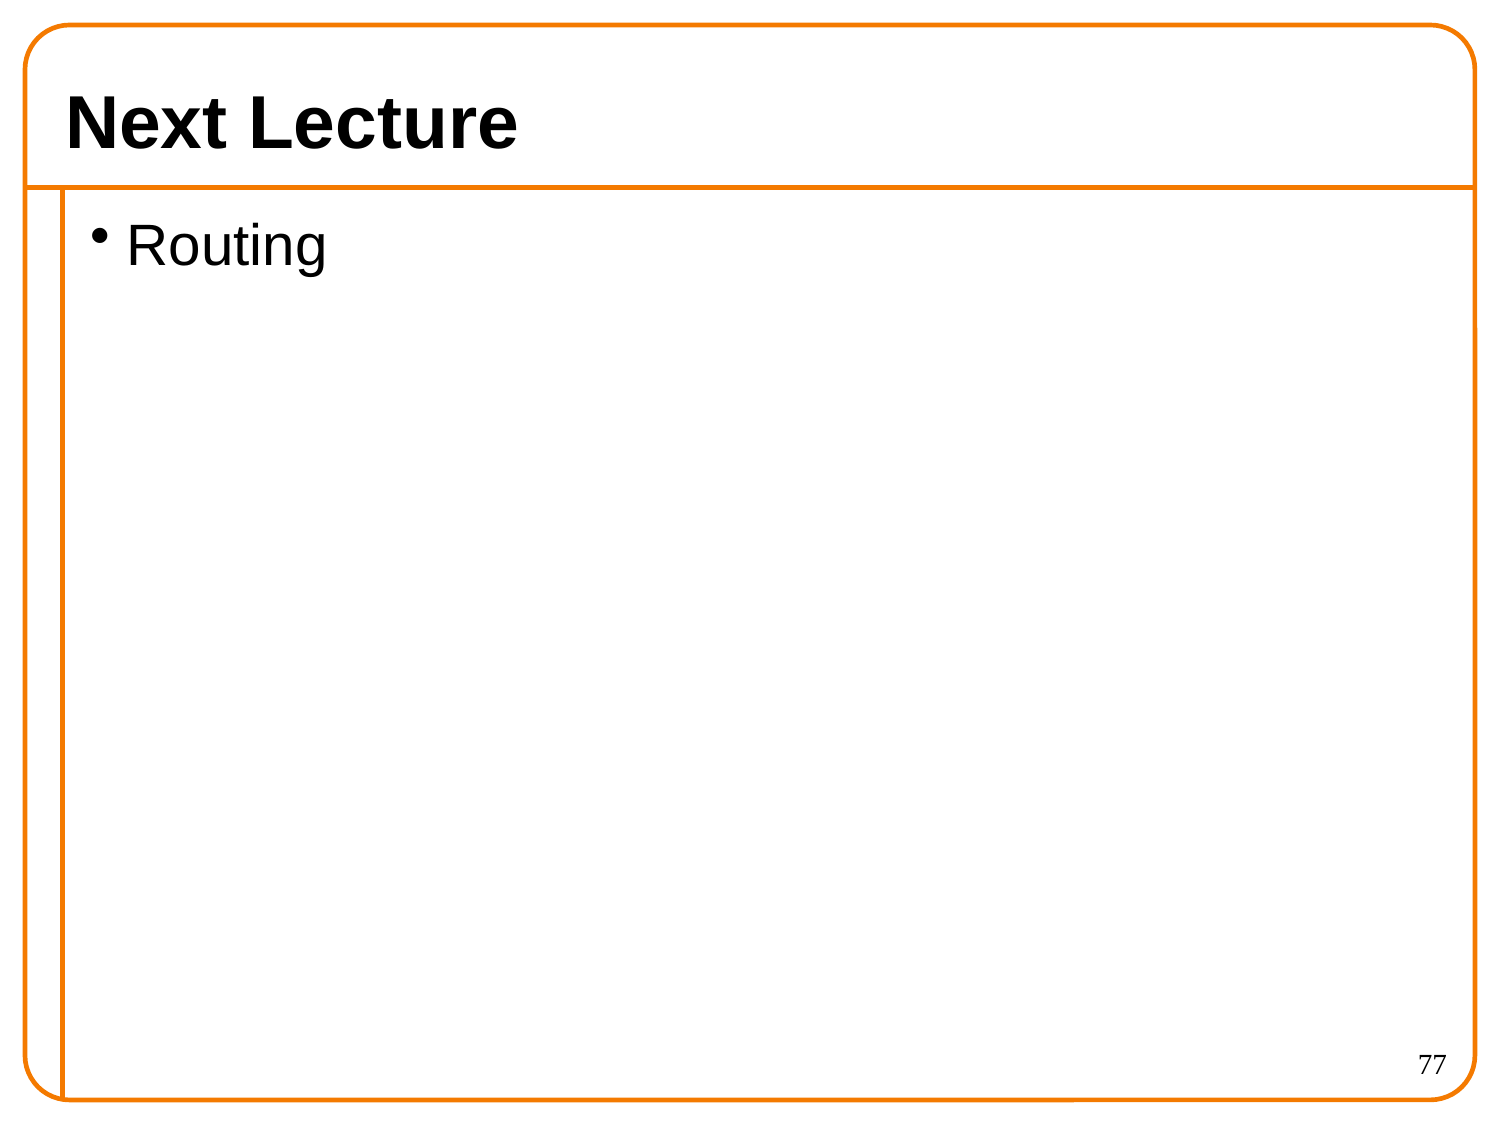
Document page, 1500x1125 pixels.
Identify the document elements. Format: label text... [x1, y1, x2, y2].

slide_number 77 [1312, 1037, 1463, 1101]
title Next Lecture [50, 62, 1500, 175]
list Routing [75, 200, 1463, 1100]
